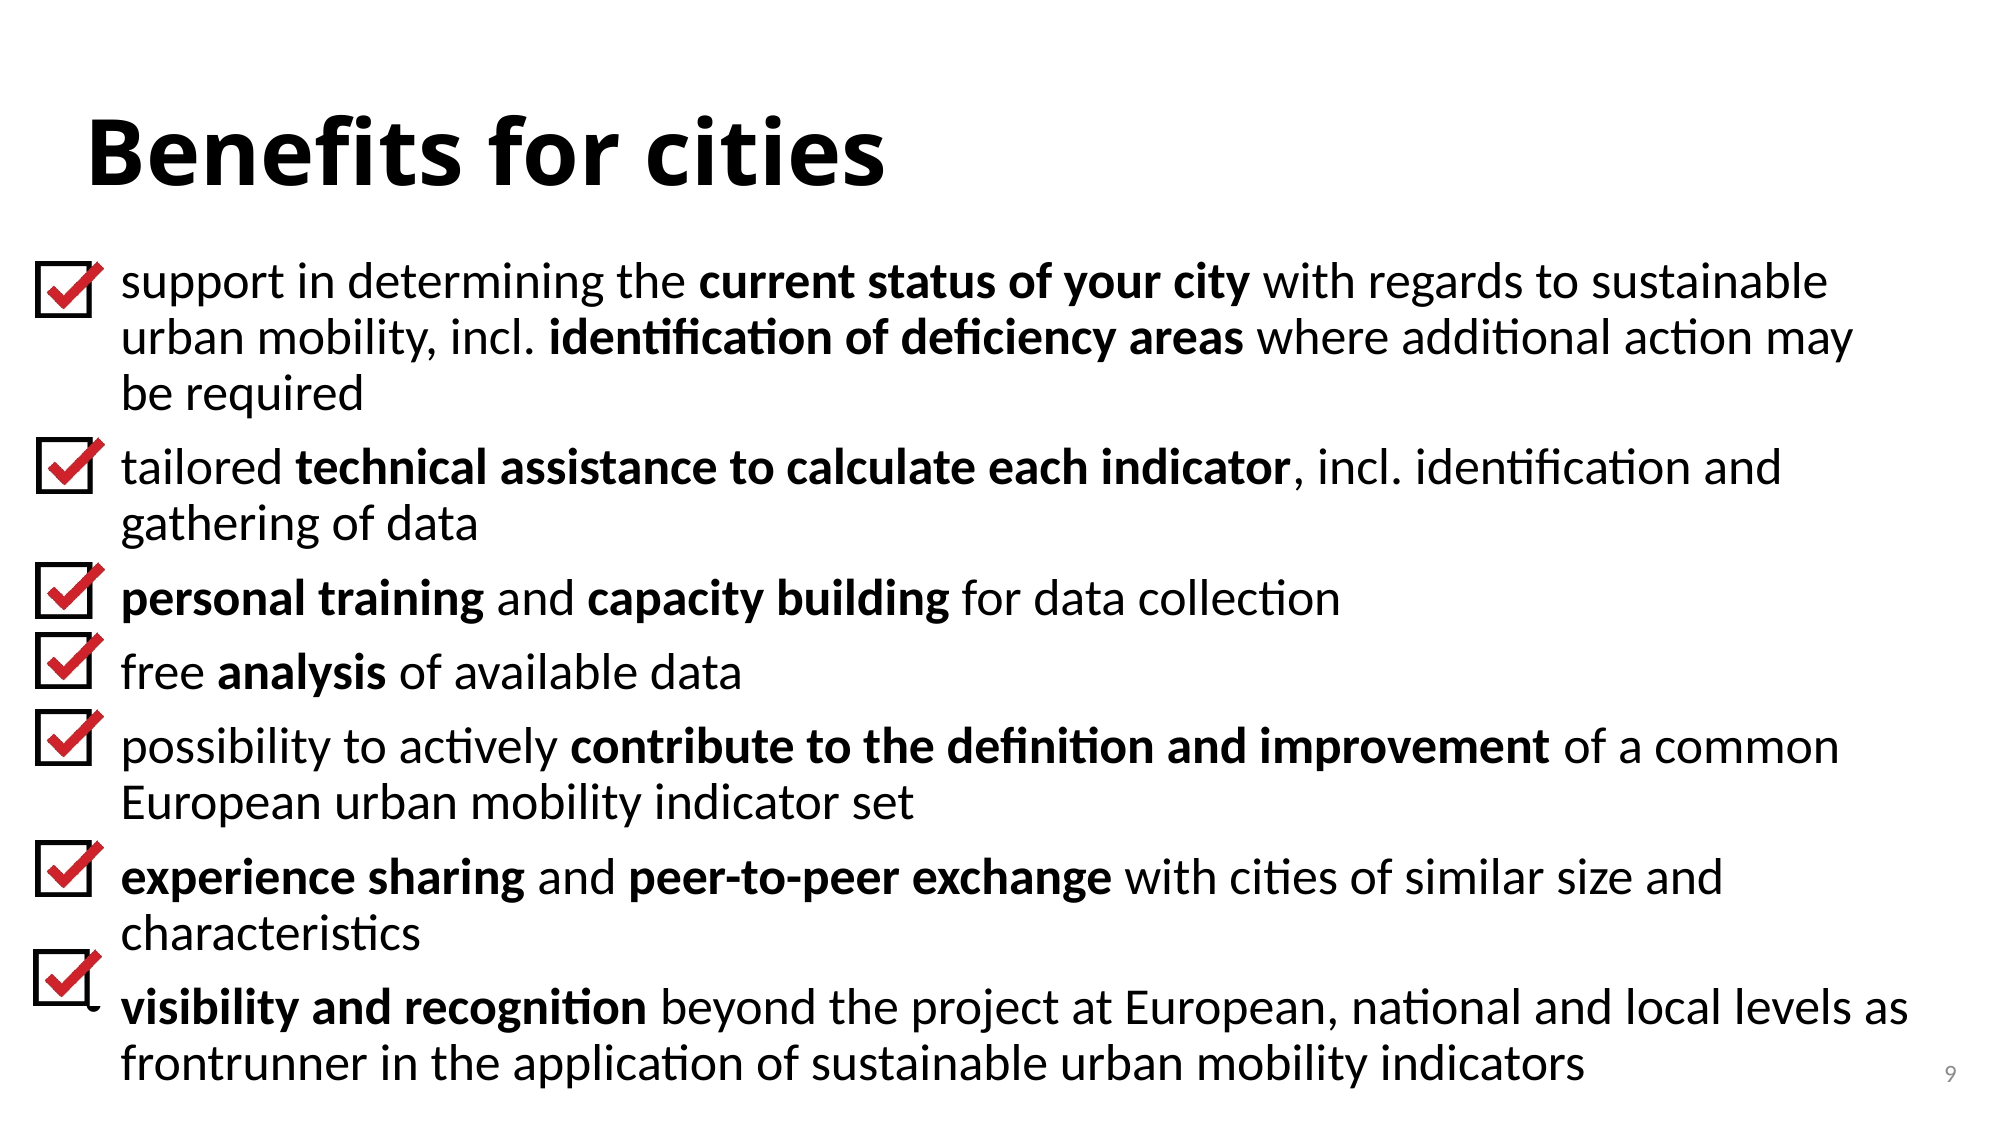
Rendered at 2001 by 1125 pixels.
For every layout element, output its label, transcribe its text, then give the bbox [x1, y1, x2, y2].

picture [35, 261, 104, 318]
picture [35, 840, 104, 897]
picture [35, 562, 105, 619]
list support in determining the current status of your city with regards to sustainable urban mobility, incl. identification of deficiency areas where additional action may be required tailored technical assistance to calculate each indicator, incl. identification and gathering of data personal training and capacity building for data collection free analysis of available data possibility to actively contribute to the definition and improvement of a common European urban mobility indicator set experience sharing and peer-to-peer exchange with cities of similar size and characteristics visibility and recognition beyond the project at European, national and local levels as frontrunner in the application of sustainable urban mobility indicators [69, 246, 1931, 1103]
slide_number 9 [1521, 1042, 1972, 1103]
title Benefits for cities [69, 46, 1931, 246]
picture [36, 437, 105, 495]
picture [35, 632, 104, 689]
picture [35, 709, 104, 766]
picture [33, 949, 102, 1006]
